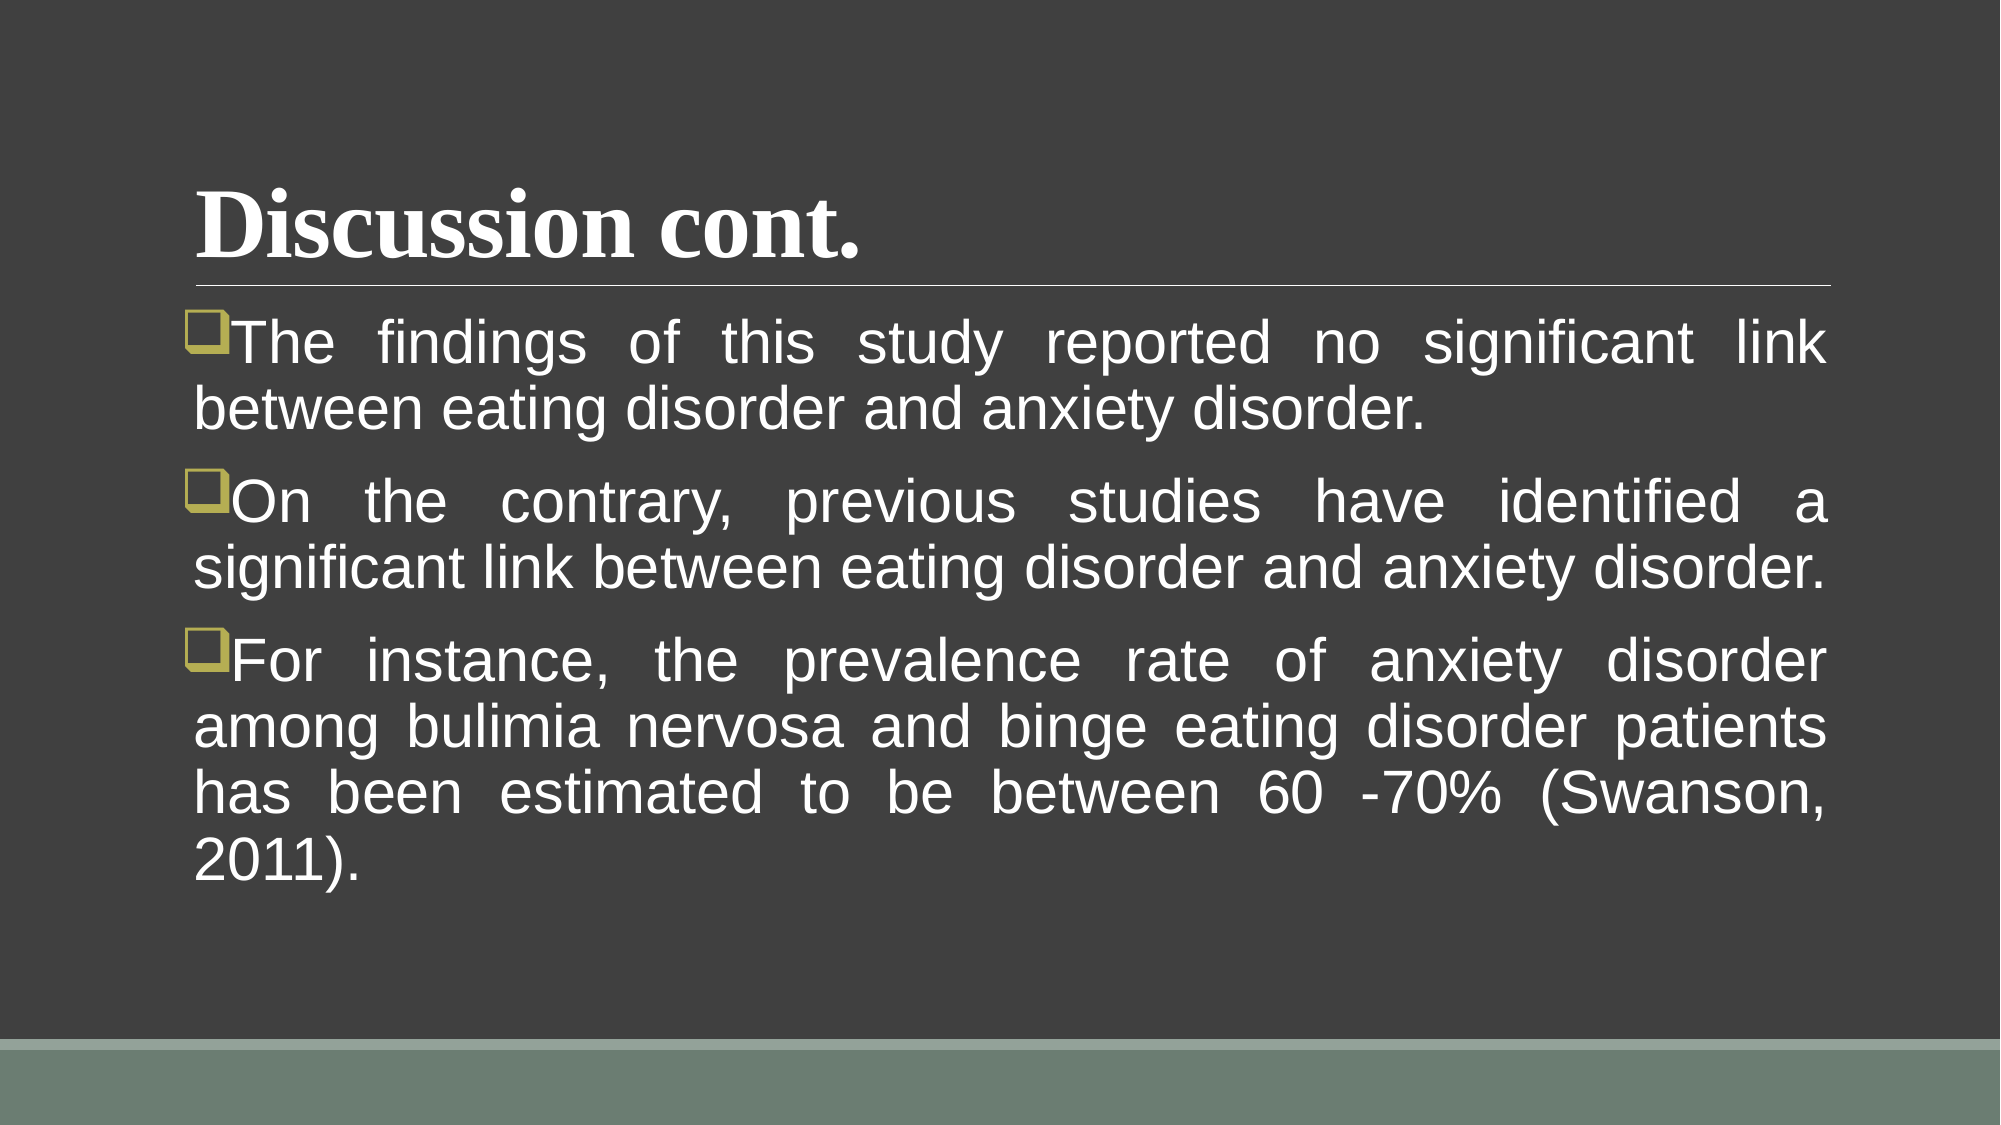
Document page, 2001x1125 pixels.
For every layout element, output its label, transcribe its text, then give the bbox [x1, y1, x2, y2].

title Discussion cont. [180, 47, 1830, 285]
list The findings of this study reported no significant link between eating disorder and anxiety disorder. On the contrary, previous studies have identified a significant link between eating disorder and anxiety disorder. For instance, the prevalence rate of anxiety disorder among bulimia nervosa and binge eating disorder patients has been estimated to be between 60 -70% (Swanson, 2011). [180, 302, 1830, 963]
